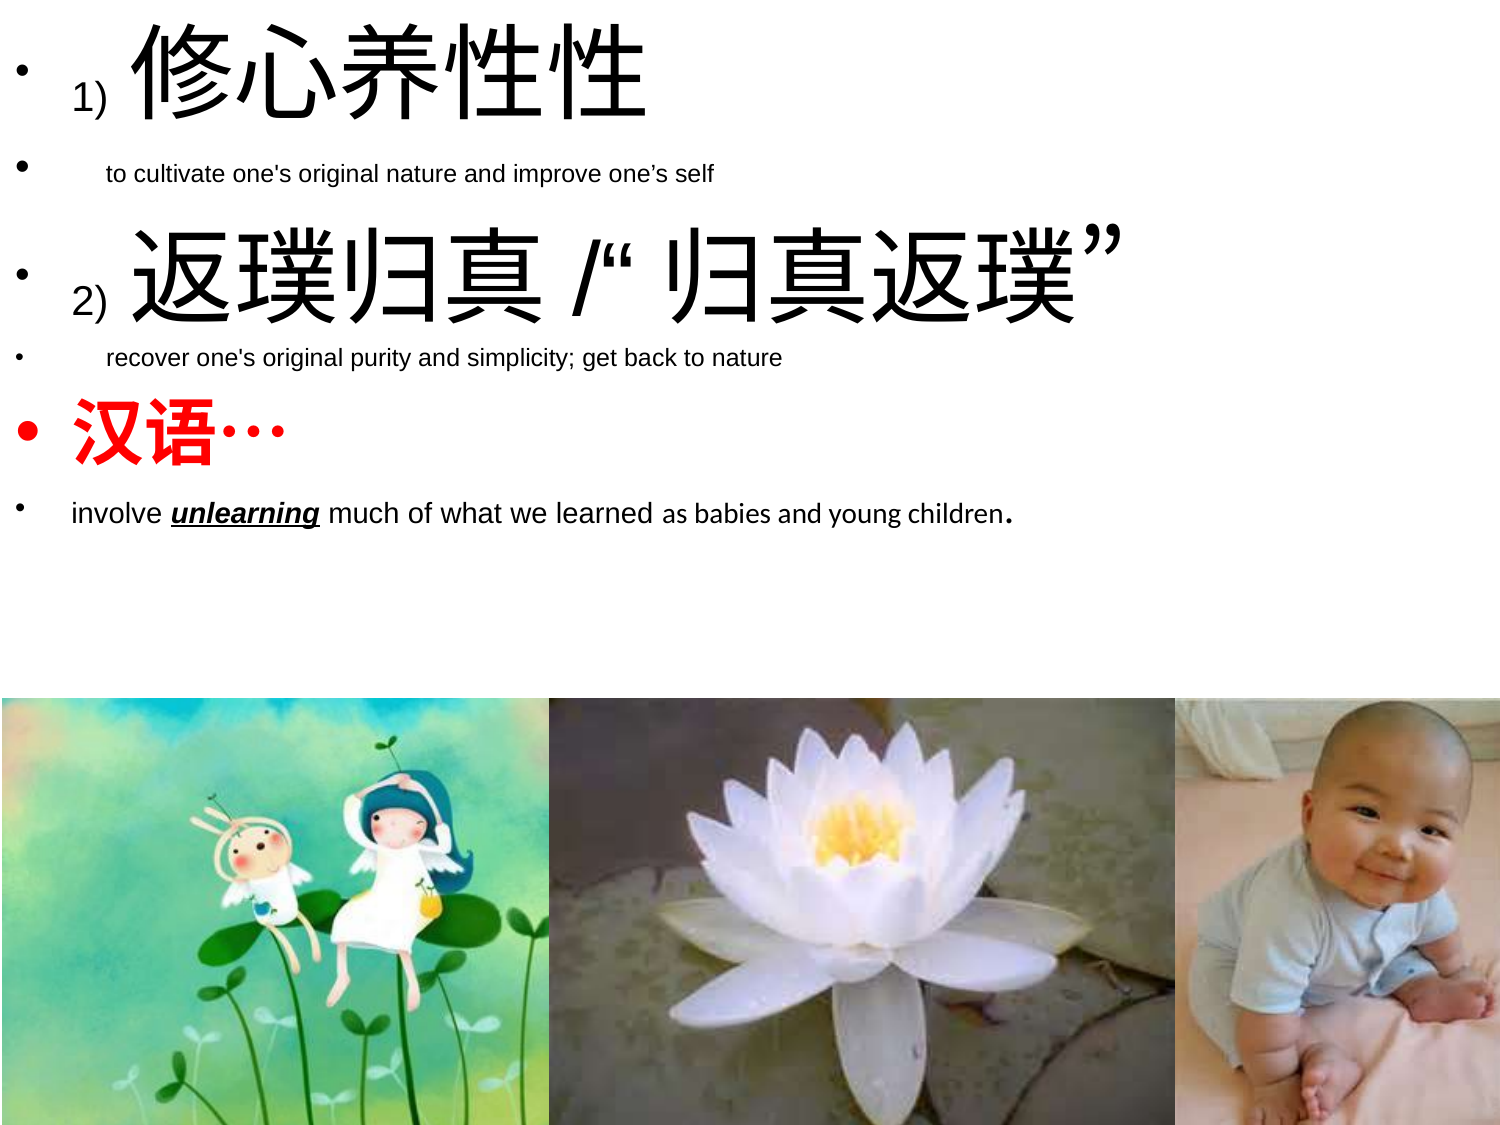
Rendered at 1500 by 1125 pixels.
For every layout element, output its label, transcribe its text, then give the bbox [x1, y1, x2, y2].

list 1) 修心养性性 to cultivate one's original nature and improve one’s self 2) 返璞归真/“归真返璞” recover one's original purity and simplicity; get back to nature 汉语… involve unlearning much of what we learned as babies and young children. [0, 0, 1500, 699]
picture [2, 698, 1500, 1125]
